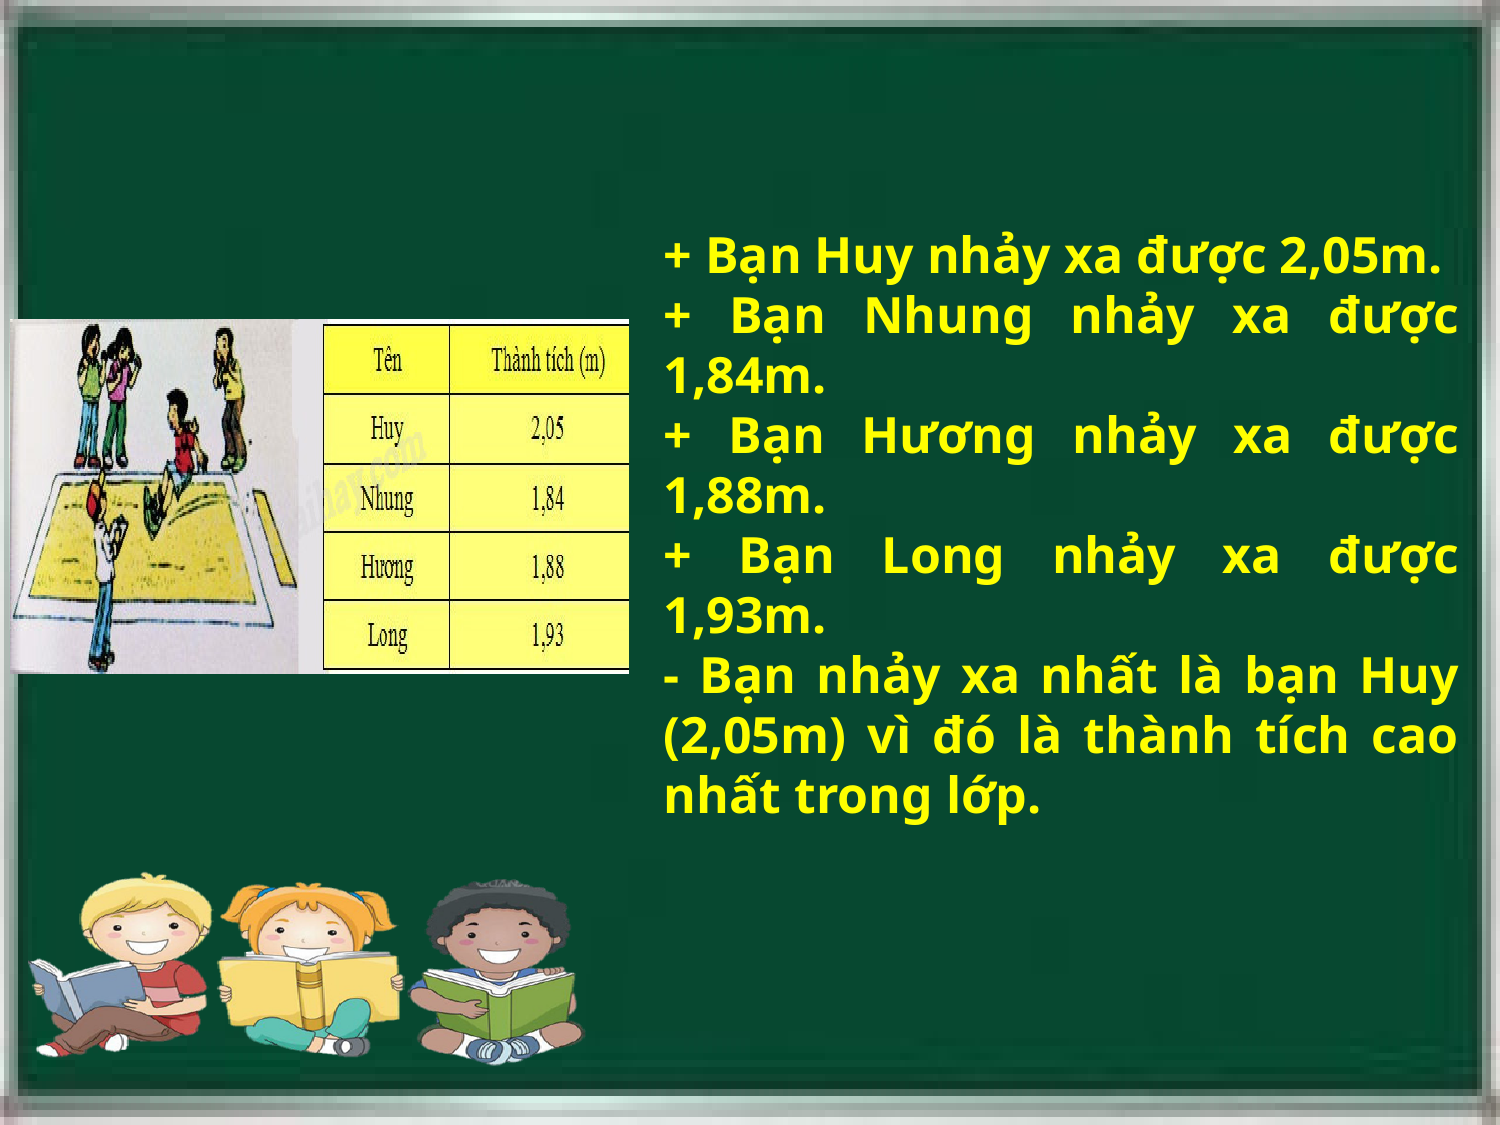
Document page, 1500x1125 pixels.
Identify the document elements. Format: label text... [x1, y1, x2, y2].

text_box [77, 1004, 1476, 1110]
text_box + Bạn Huy nhảy xa được 2,05m. + Bạn Nhung nhảy xa được 1,84m. + Bạn Hương nhảy xa được 1,88m. + Bạn Long nhảy xa được 1,93m. - Bạn nhảy xa nhất là bạn Huy (2,05m) vì đó là thành tích cao nhất trong lớp. [649, 215, 1474, 831]
picture [0, 0, 1500, 1125]
